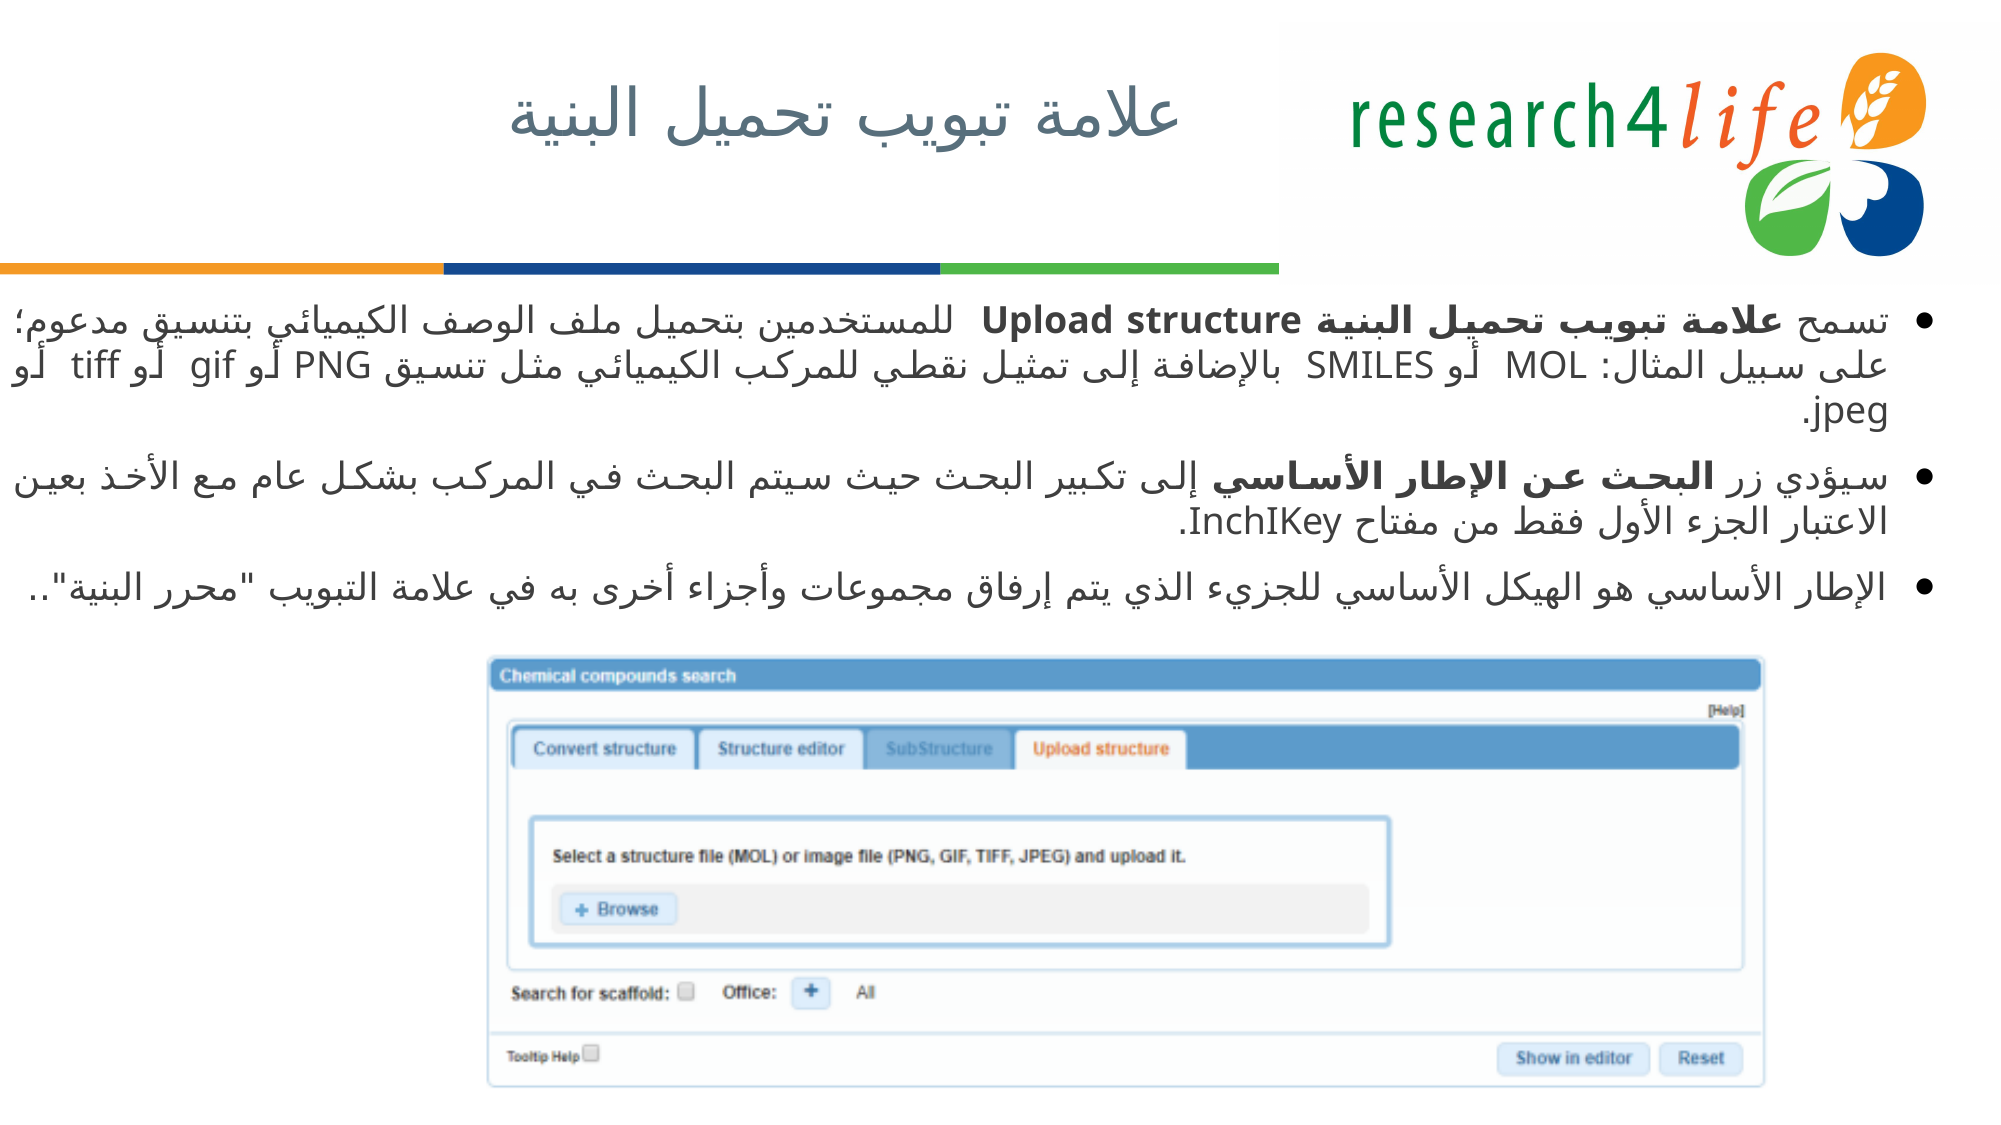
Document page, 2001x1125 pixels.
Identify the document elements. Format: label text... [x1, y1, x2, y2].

title علامة تبويب تحميل البنية [0, 71, 1200, 250]
picture [483, 651, 1770, 1125]
picture [1279, 22, 2000, 285]
list تسمح علامة تبويب تحميل البنية Upload structure للمستخدمين بتحميل ملف الوصف الكيميائي بتنسيق مدعوم؛ على سبيل المثال: MOL أو SMILES بالإضافة إلى تمثيل نقطي للمركب الكيميائي مثل تنسيق PNG أو gif أو tiff أو jpeg. سيؤدي زر البحث عن الإطار الأساسي إلى تكبير البحث حيث سيتم البحث في المركب بشكل عام مع الأخذ بعين الاعتبار الجزء الأول فقط من مفتاح InchIKey. الإطار الأساسي هو الهيكل الأساسي للجزيء الذي يتم إرفاق مجموعات وأجزاء أخرى به في علامة التبويب "محرر البنية".. [0, 288, 1973, 1066]
